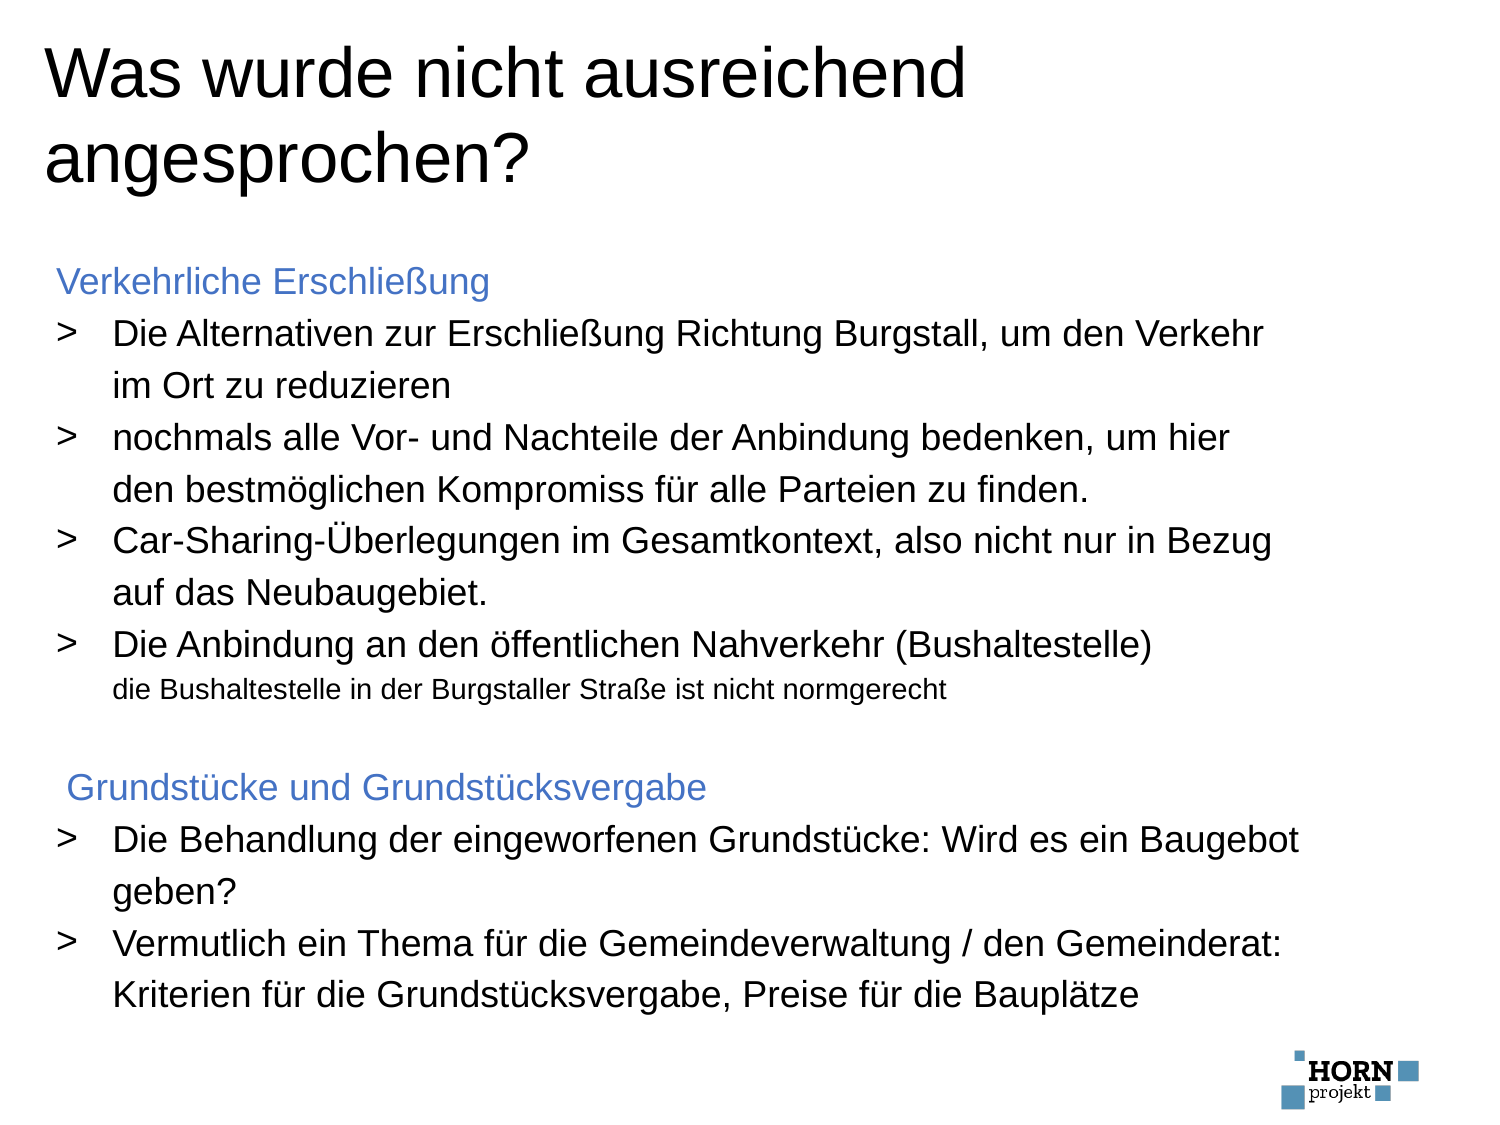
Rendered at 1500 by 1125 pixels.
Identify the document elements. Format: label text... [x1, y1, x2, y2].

text_box Verkehrliche Erschließung Die Alternativen zur Erschließung Richtung Burgstall, um den Verkehr im Ort zu reduzieren nochmals alle Vor- und Nachteile der Anbindung bedenken, um hier den bestmöglichen Kompromiss für alle Parteien zu finden. Car-Sharing-Überlegungen im Gesamtkontext, also nicht nur in Bezug auf das Neubaugebiet. Die Anbindung an den öffentlichen Nahverkehr (Bushaltestelle) die Bushaltestelle in der Burgstaller Straße ist nicht normgerecht Grundstücke und Grundstücksvergabe Die Behandlung der eingeworfenen Grundstücke: Wird es ein Baugebot geben? Vermutlich ein Thema für die Gemeindeverwaltung / den Gemeinderat: Kriterien für die Grundstücksvergabe, Preise für die Bauplätze [41, 243, 1400, 1075]
picture [1277, 1046, 1424, 1112]
text_box Was wurde nicht ausreichend angesprochen? [29, 19, 1356, 204]
